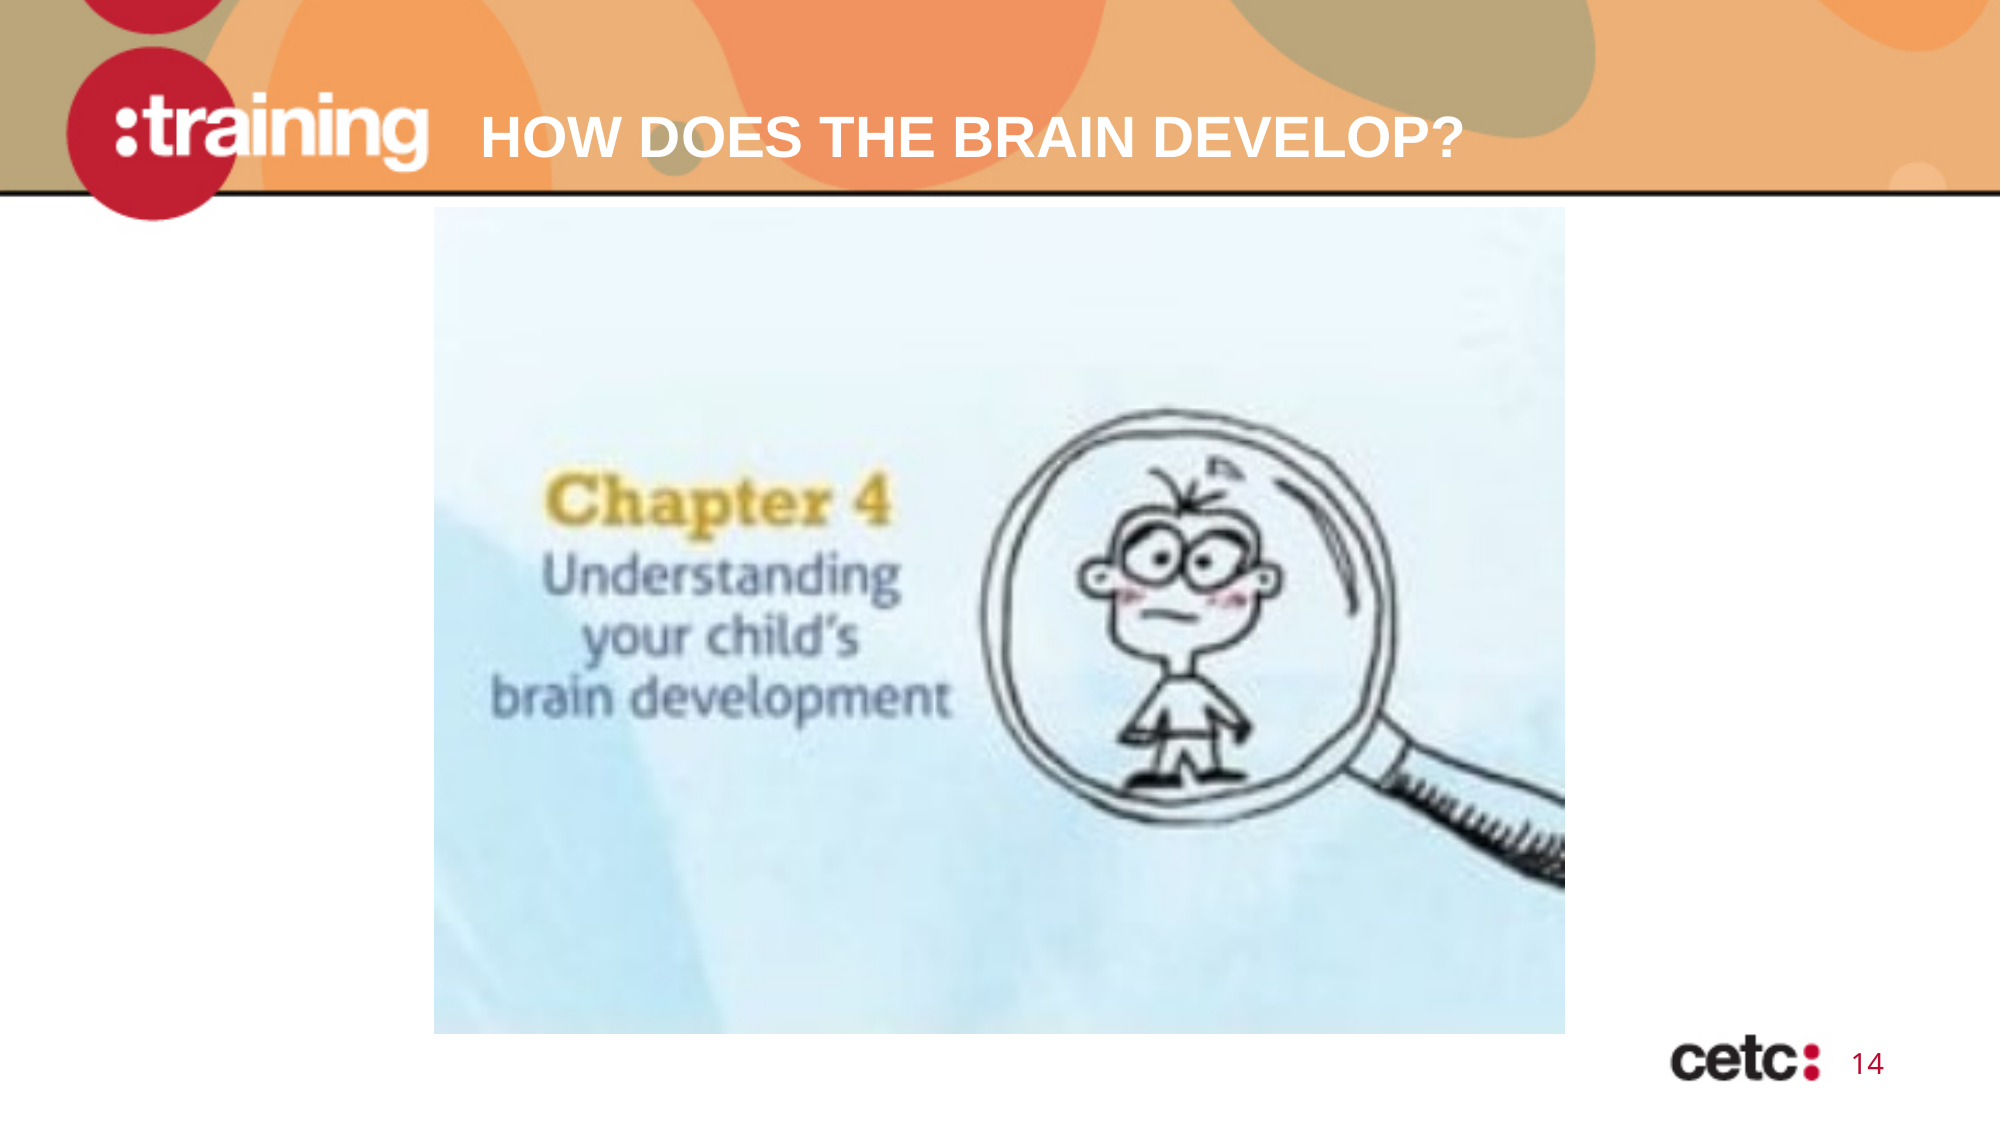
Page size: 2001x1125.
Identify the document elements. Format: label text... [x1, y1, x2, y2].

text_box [434, 206, 1566, 1035]
picture [0, 0, 2000, 1125]
slide_number 14 [1811, 1034, 1900, 1095]
title HOW DOES THE BRAIN DEVELOP? [465, 69, 1900, 208]
